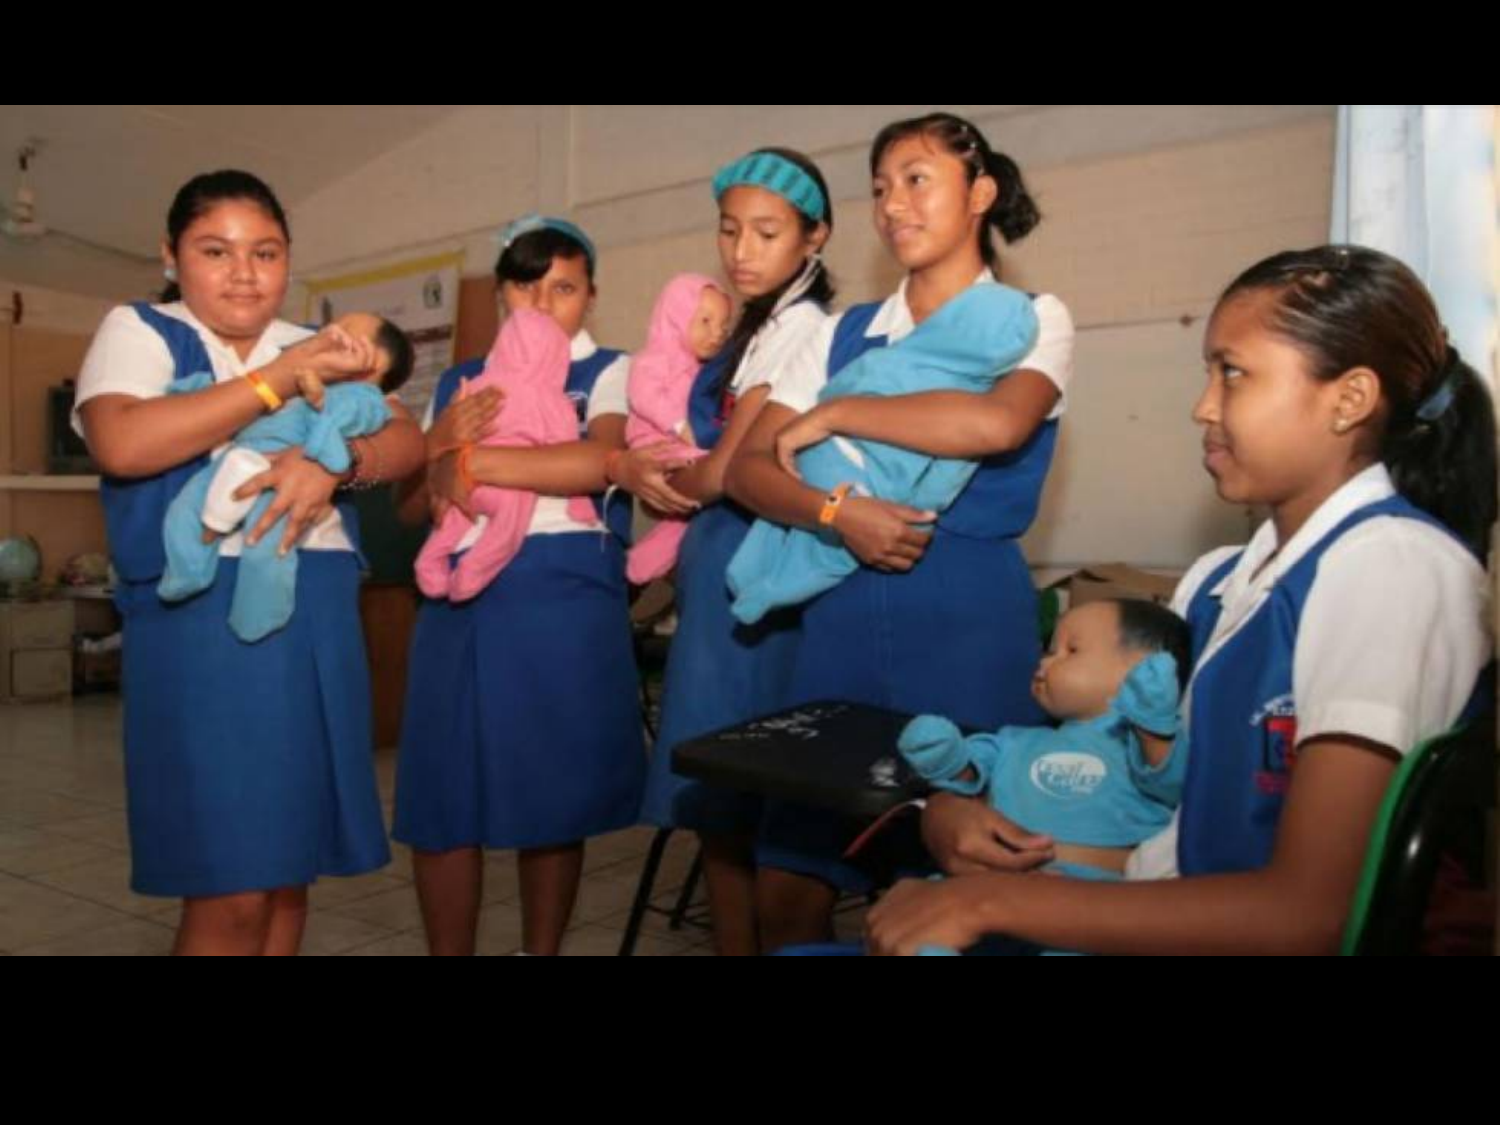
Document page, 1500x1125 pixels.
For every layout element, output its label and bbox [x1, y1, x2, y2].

picture [0, 105, 1500, 956]
